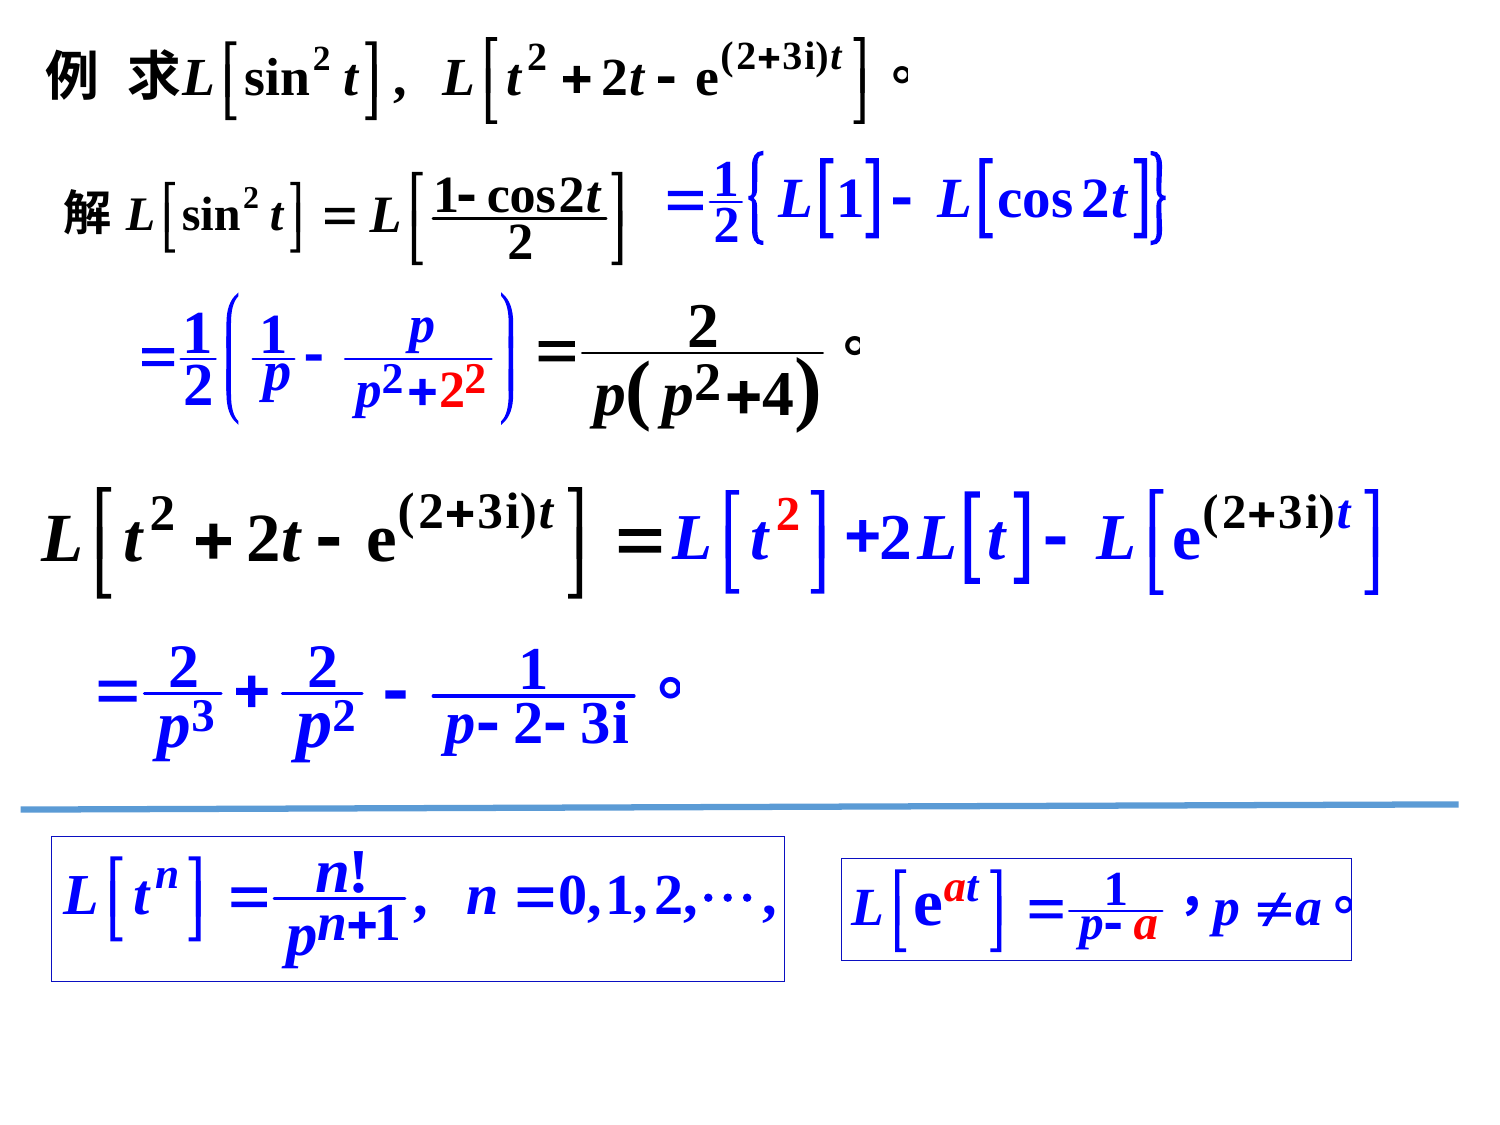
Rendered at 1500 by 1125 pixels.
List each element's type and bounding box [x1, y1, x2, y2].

text_box [129, 285, 527, 434]
text_box [359, 162, 679, 277]
text_box [375, 635, 680, 770]
text_box [841, 857, 1352, 961]
text_box [20, 804, 1459, 810]
text_box [43, 173, 359, 263]
text_box [27, 474, 666, 613]
text_box [51, 836, 785, 982]
text_box [83, 631, 375, 778]
text_box [524, 289, 859, 448]
text_box [659, 477, 1403, 609]
text_box [38, 27, 908, 136]
text_box [654, 150, 1225, 256]
